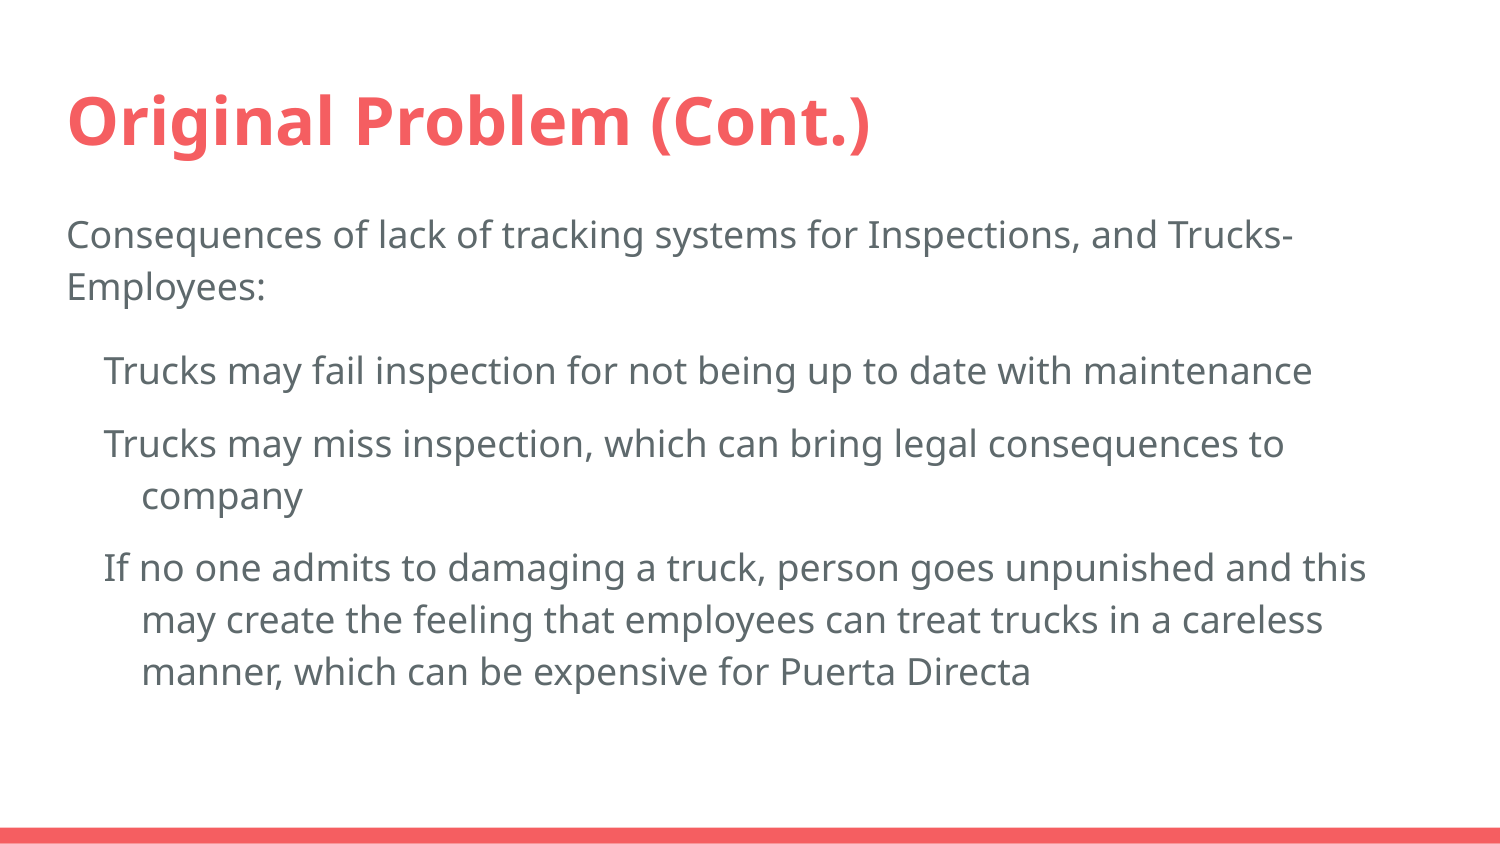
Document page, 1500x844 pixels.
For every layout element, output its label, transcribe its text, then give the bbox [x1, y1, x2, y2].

list Consequences of lack of tracking systems for Inspections, and Trucks-Employees: Trucks may fail inspection for not being up to date with maintenance Trucks may miss inspection, which can bring legal consequences to company If no one admits to damaging a truck, person goes unpunished and this may create the feeling that employees can treat trucks in a careless manner, which can be expensive for Puerta Directa [51, 189, 1449, 750]
title Original Problem (Cont.) [51, 64, 1449, 167]
